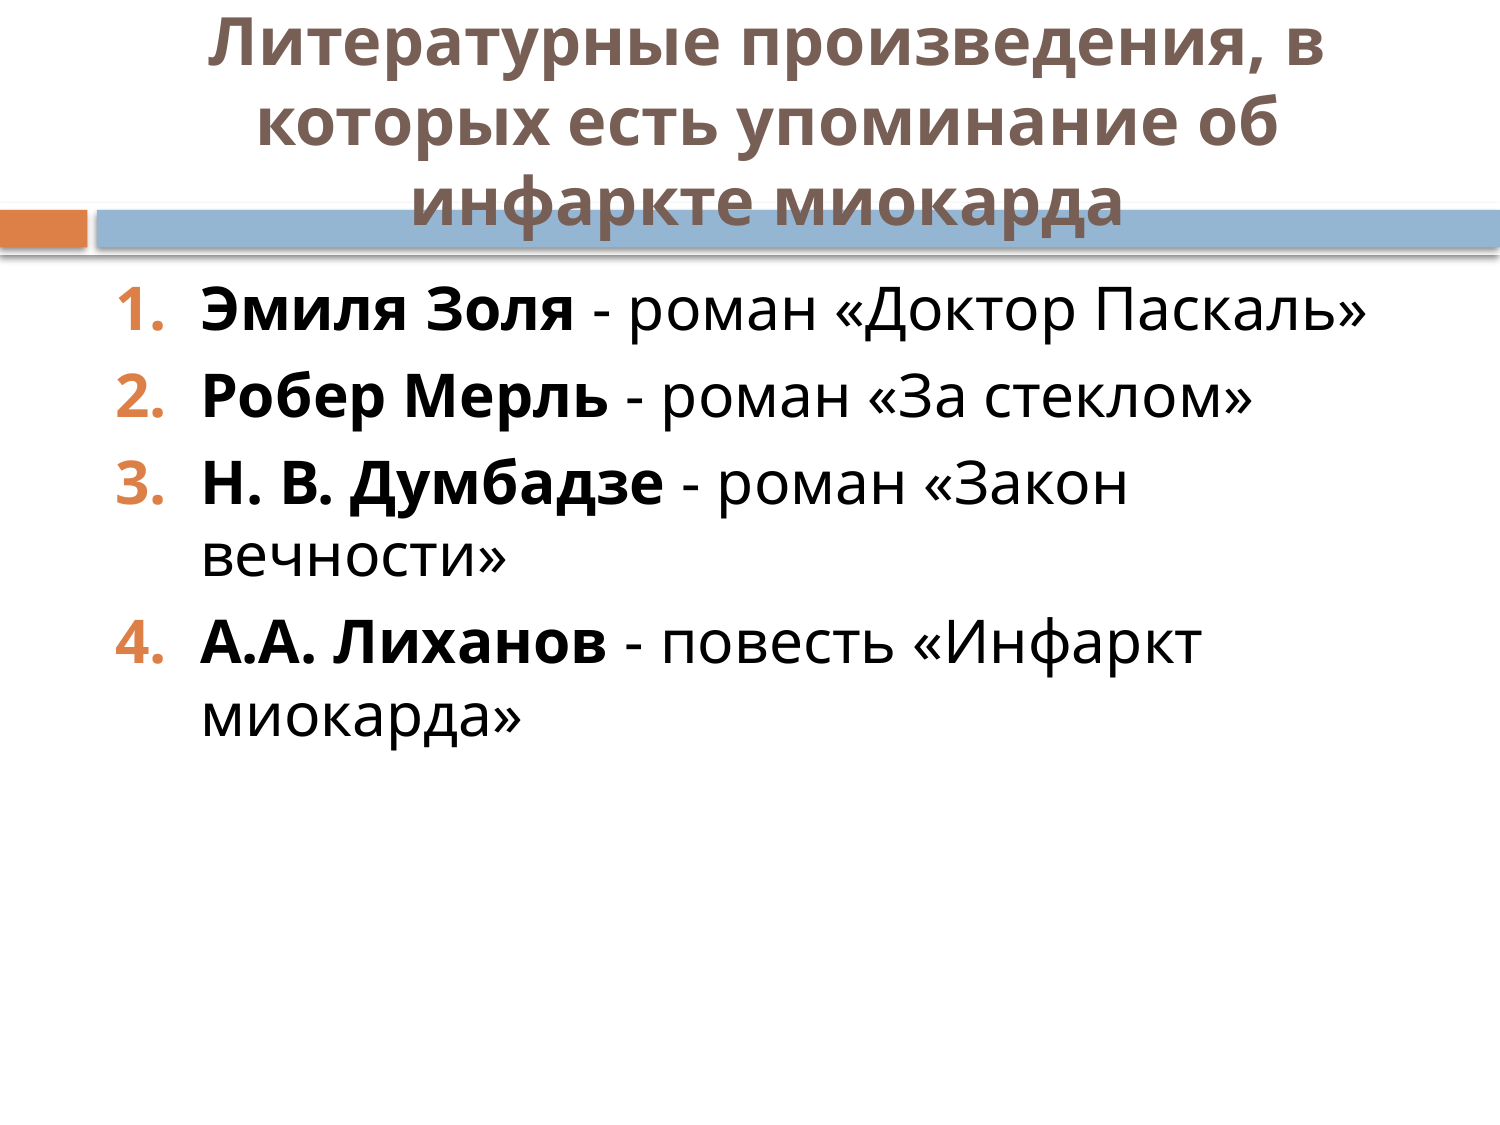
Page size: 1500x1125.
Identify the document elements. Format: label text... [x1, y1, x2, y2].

list Эмиля Золя - роман «Доктор Паскаль» Робер Мерль - роман «За стеклом» Н. В. Думбадзе - роман «Закон вечности» А.А. Лиханов - повесть «Инфаркт миокарда» [100, 262, 1438, 681]
title Литературные произведения, в которых есть упоминание об инфаркте миокарда [64, 37, 1471, 200]
